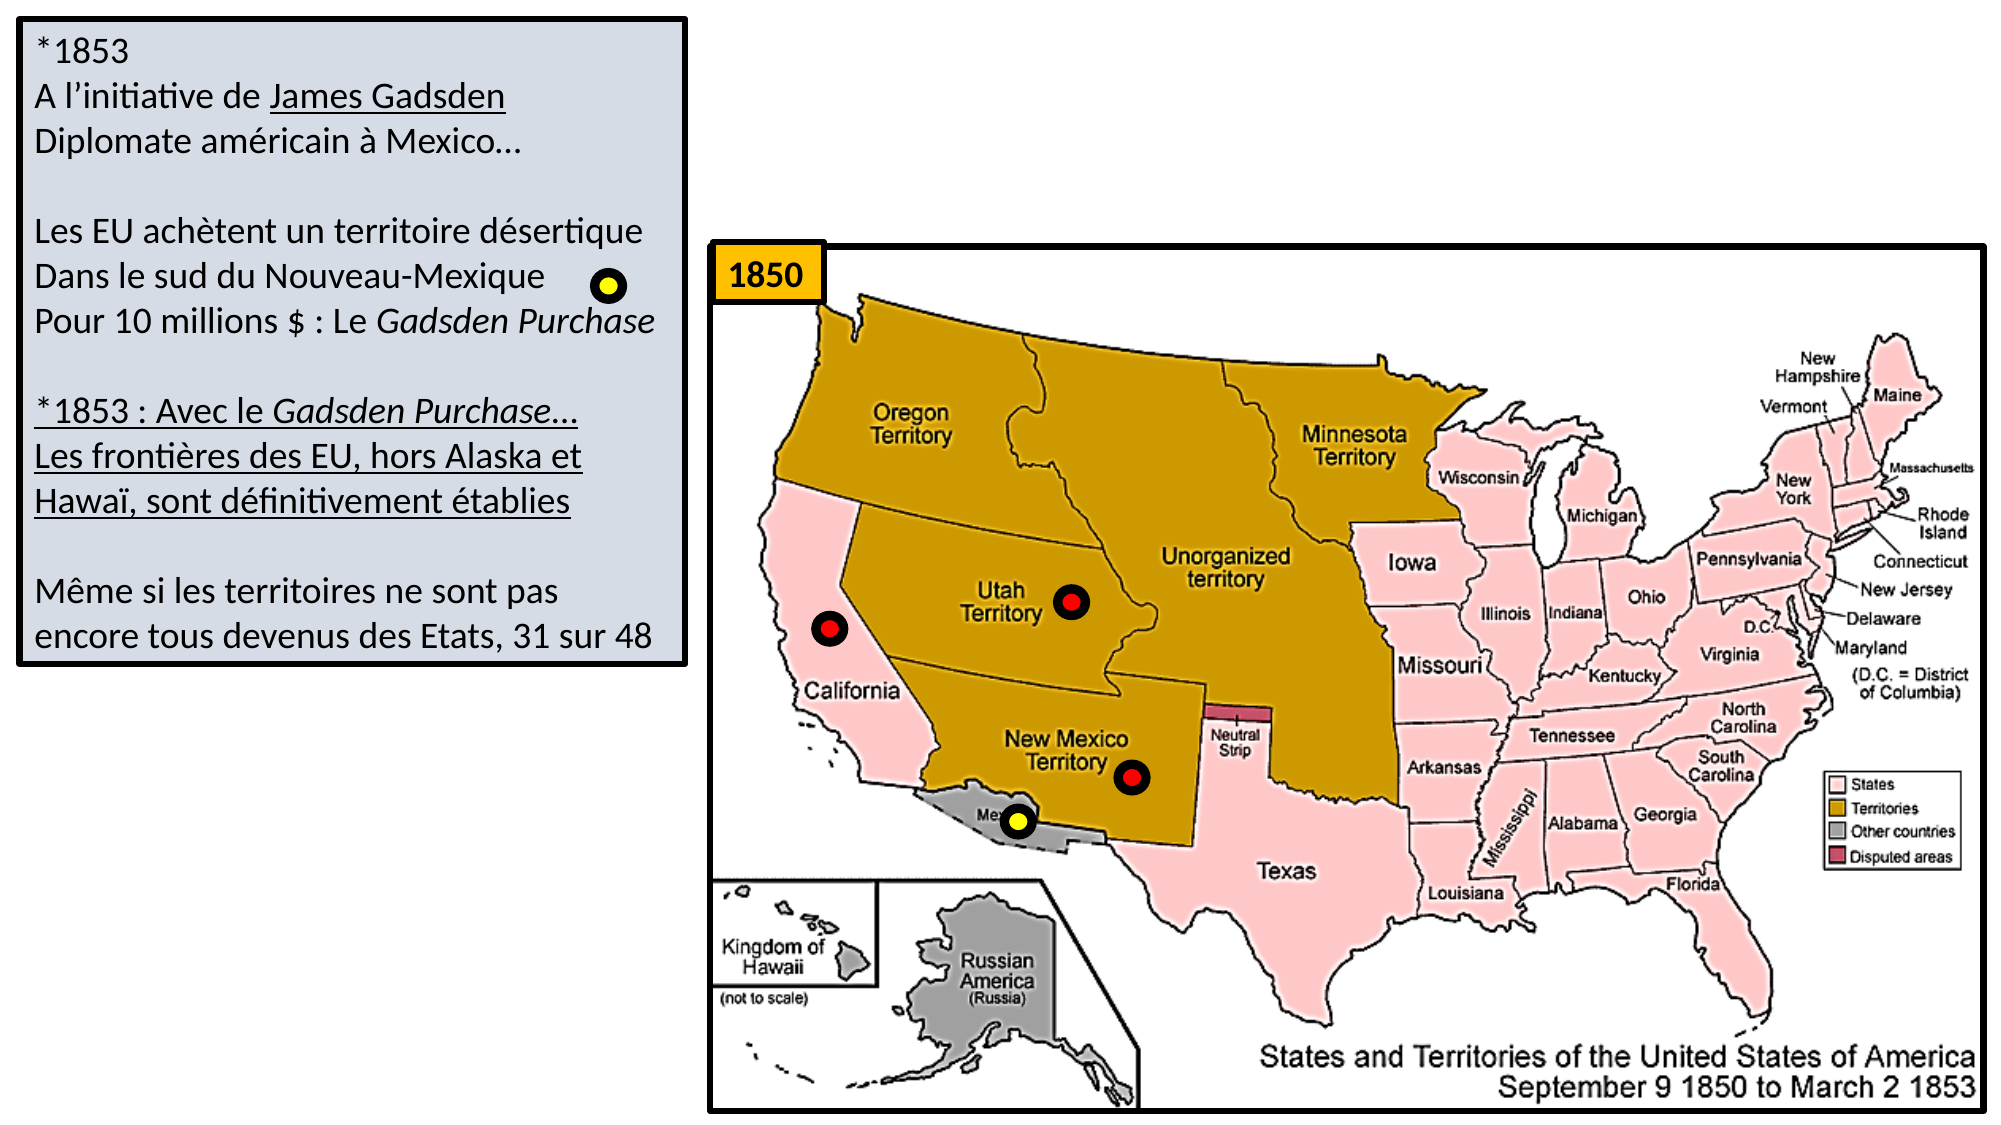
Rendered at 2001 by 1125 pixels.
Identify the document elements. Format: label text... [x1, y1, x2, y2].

text_box *1853 A l’initiative de James Gadsden Diplomate américain à Mexico… Les EU achètent un territoire désertique Dans le sud du Nouveau-Mexique Pour 10 millions $ : Le Gadsden Purchase *1853 : Avec le Gadsden Purchase… Les frontières des EU, hors Alaska et Hawaï, sont définitivement établies Même si les territoires ne sont pas encore tous devenus des Etats, 31 sur 48 [19, 19, 686, 664]
text_box [593, 271, 624, 301]
text_box 1850 [712, 242, 824, 303]
picture [713, 249, 1981, 1109]
